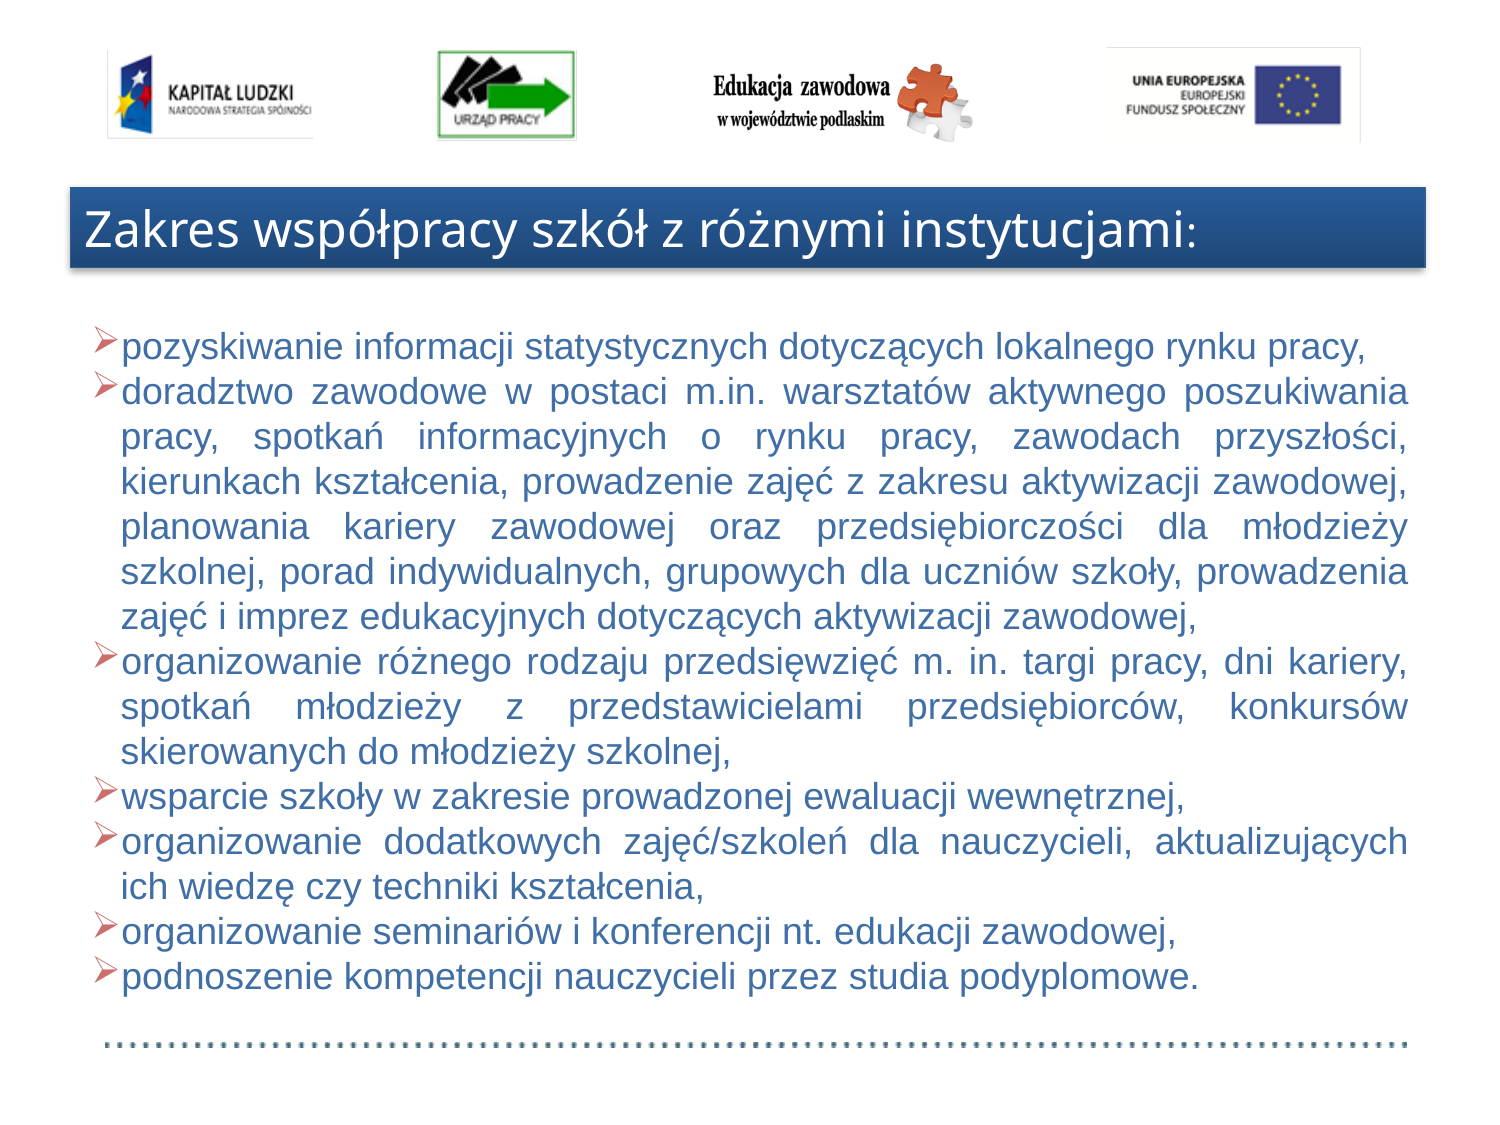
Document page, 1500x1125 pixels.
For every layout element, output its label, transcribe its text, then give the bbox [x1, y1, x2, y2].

picture [437, 50, 579, 143]
picture [106, 50, 313, 140]
picture [702, 56, 976, 146]
picture [1107, 46, 1362, 143]
text_box pozyskiwanie informacji statystycznych dotyczących lokalnego rynku pracy, doradztwo zawodowe w postaci m.in. warsztatów aktywnego poszukiwania pracy, spotkań informacyjnych o rynku pracy, zawodach przyszłości, kierunkach kształcenia, prowadzenie zajęć z zakresu aktywizacji zawodowej, planowania kariery zawodowej oraz przedsiębiorczości dla młodzieży szkolnej, porad indywidualnych, grupowych dla uczniów szkoły, prowadzenia zajęć i imprez edukacyjnych dotyczących aktywizacji zawodowej, organizowanie różnego rodzaju przedsięwzięć m. in. targi pracy, dni kariery, spotkań młodzieży z przedstawicielami przedsiębiorców, konkursów skierowanych do młodzieży szkolnej, wsparcie szkoły w zakresie prowadzonej ewaluacji wewnętrznej, organizowanie dodatkowych zajęć/szkoleń dla nauczycieli, aktualizujących ich wiedzę czy techniki kształcenia, organizowanie seminariów i konferencji nt. edukacji zawodowej, podnoszenie kompetencji nauczycieli przez studia podyplomowe. [76, 314, 1424, 1004]
picture [105, 1042, 1407, 1048]
title Zakres współpracy szkół z różnymi instytucjami: [70, 187, 1426, 268]
